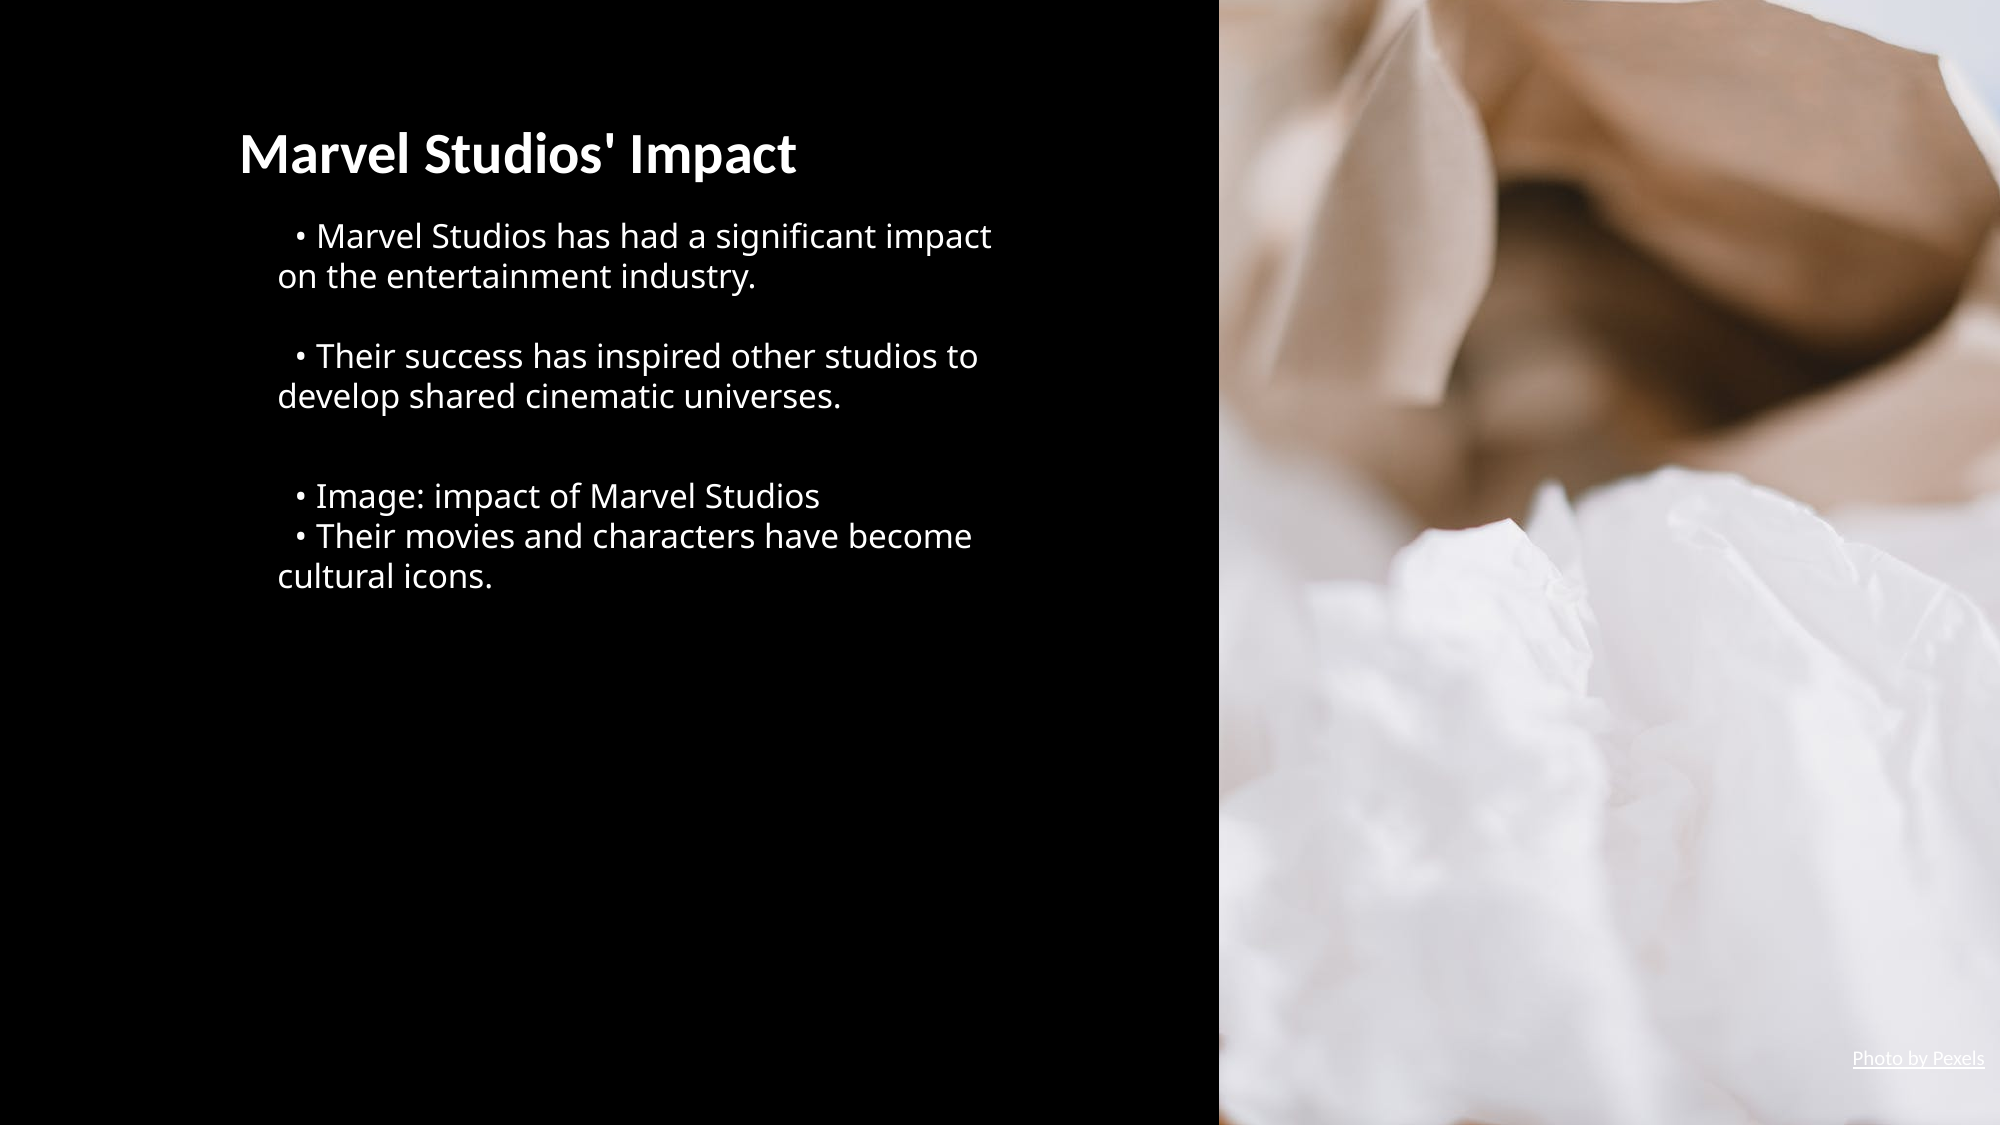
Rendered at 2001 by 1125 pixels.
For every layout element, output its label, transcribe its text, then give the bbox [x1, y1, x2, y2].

text_box • Their movies and characters have become cultural icons. [262, 517, 1013, 593]
text_box • Image: impact of Marvel Studios [262, 457, 1013, 517]
text_box • Marvel Studios has had a significant impact on the entertainment industry. [262, 217, 1013, 293]
text_box • Their success has inspired other studios to develop shared cinematic universes. [262, 337, 1013, 413]
text_box Marvel Studios' Impact [225, 112, 1219, 188]
picture [1219, 0, 2000, 1125]
